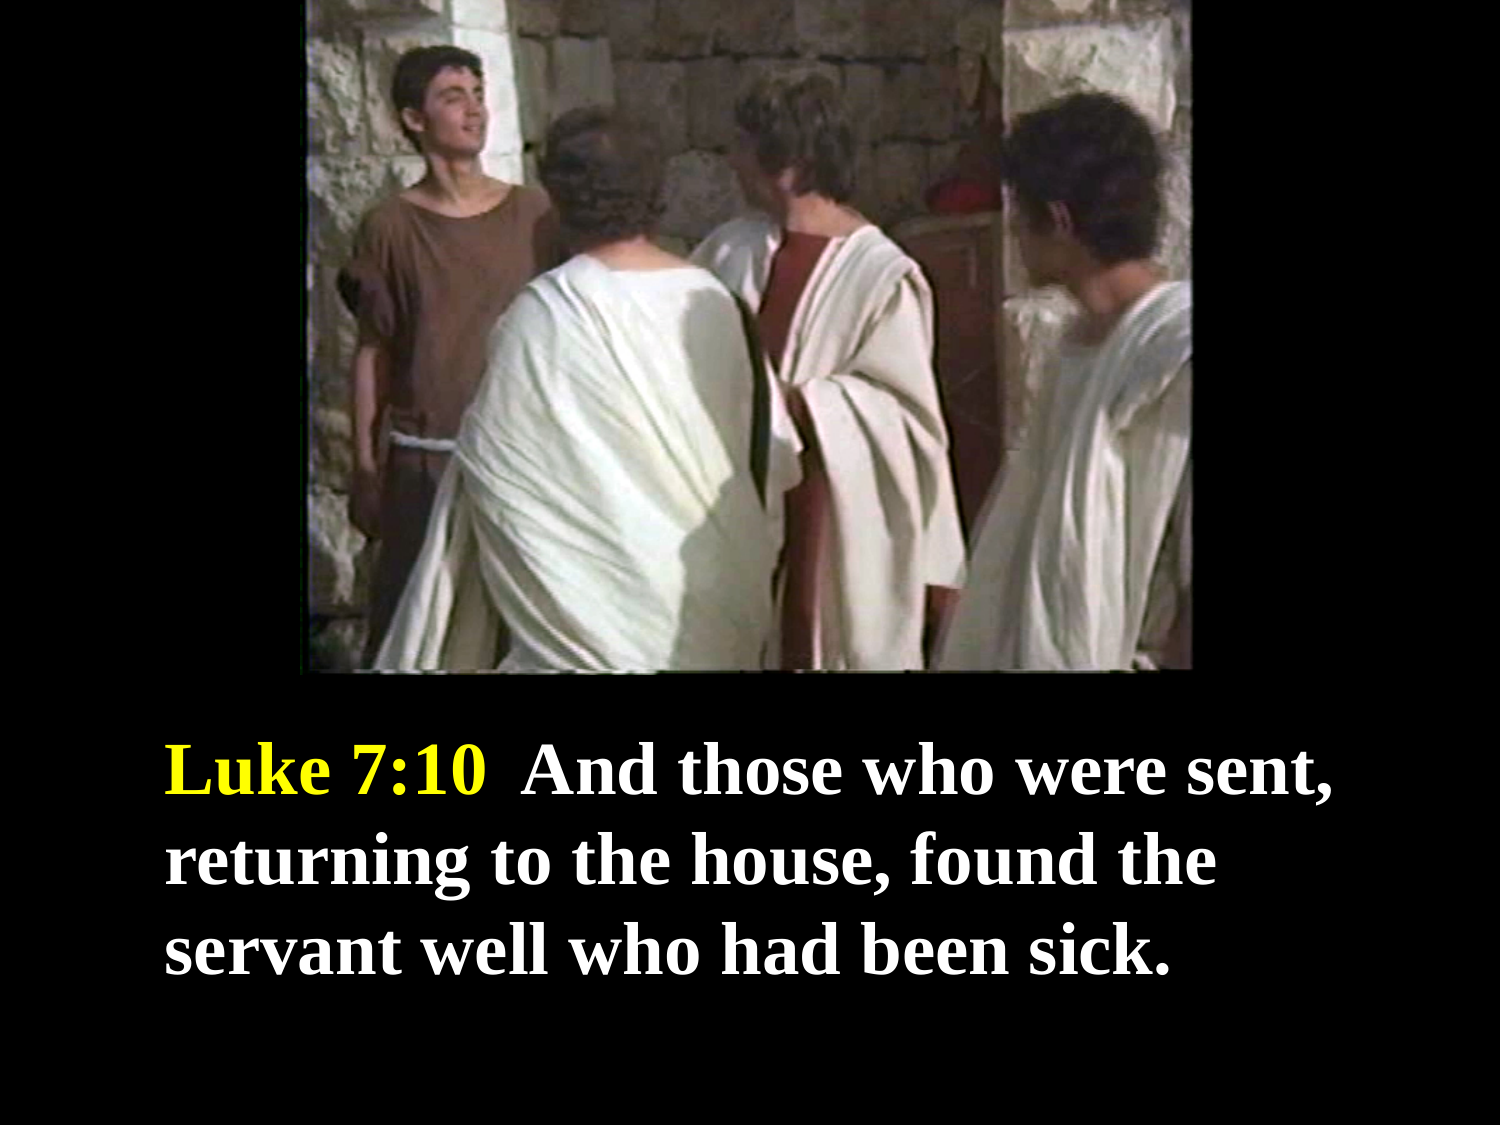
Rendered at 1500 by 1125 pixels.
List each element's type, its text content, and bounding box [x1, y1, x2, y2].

text_box Luke 7:10 And those who were sent, returning to the house, found the servant well who had been sick. [150, 712, 1400, 1108]
picture [299, 0, 1201, 676]
